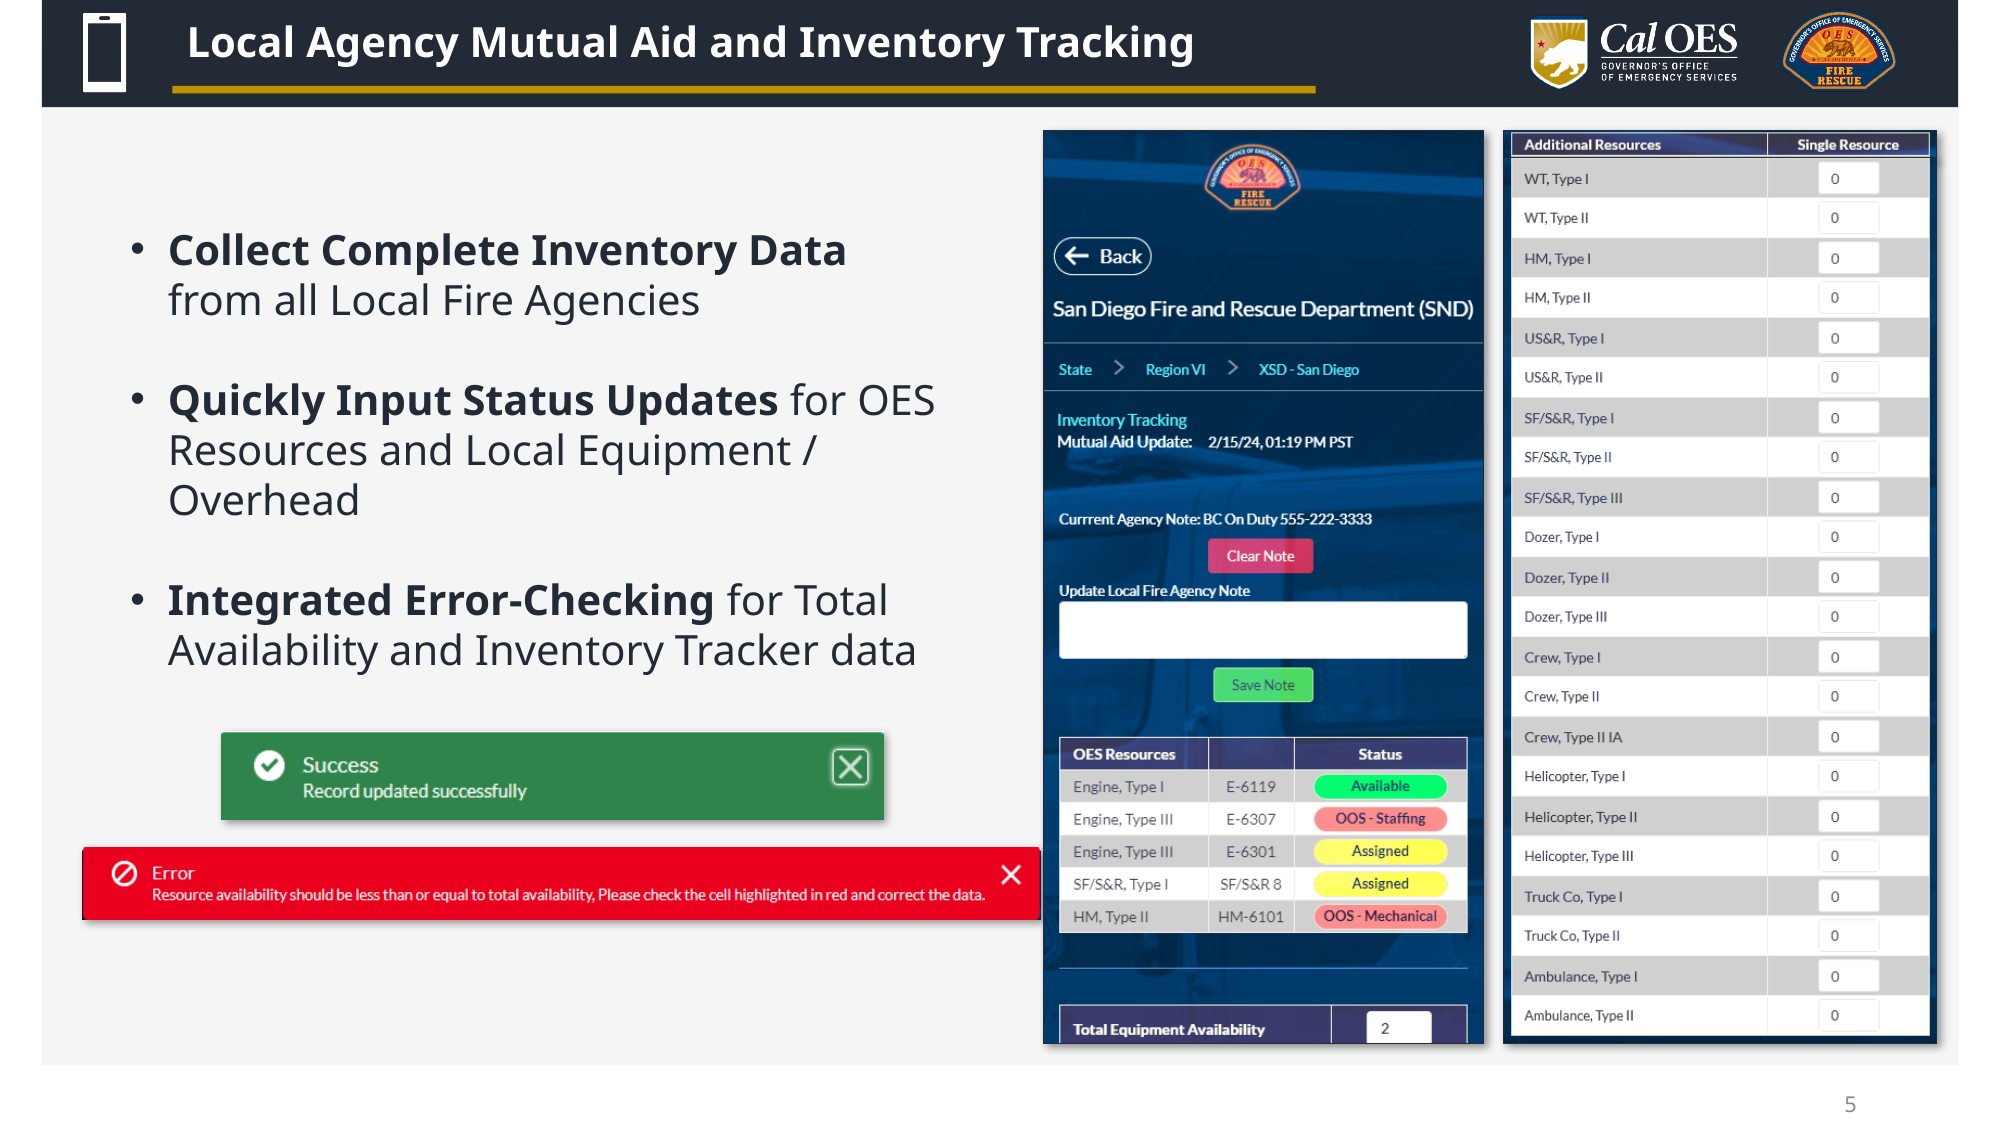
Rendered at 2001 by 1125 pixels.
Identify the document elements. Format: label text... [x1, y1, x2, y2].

picture [1043, 130, 1484, 1044]
slide_number 5 [1421, 1082, 1872, 1123]
picture [61, 9, 148, 96]
picture [82, 847, 1041, 920]
picture [1520, 8, 1748, 97]
picture [1775, 6, 1903, 96]
title Local Agency Mutual Aid and Inventory Tracking [171, 2, 1300, 86]
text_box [1503, 130, 1937, 1044]
list Collect Complete Inventory Data from all Local Fire Agencies Quickly Input Status Updates for OES Resources and Local Equipment / Overhead Integrated Error-Checking for Total Availability and Inventory Tracker data [115, 216, 984, 681]
picture [221, 731, 884, 821]
